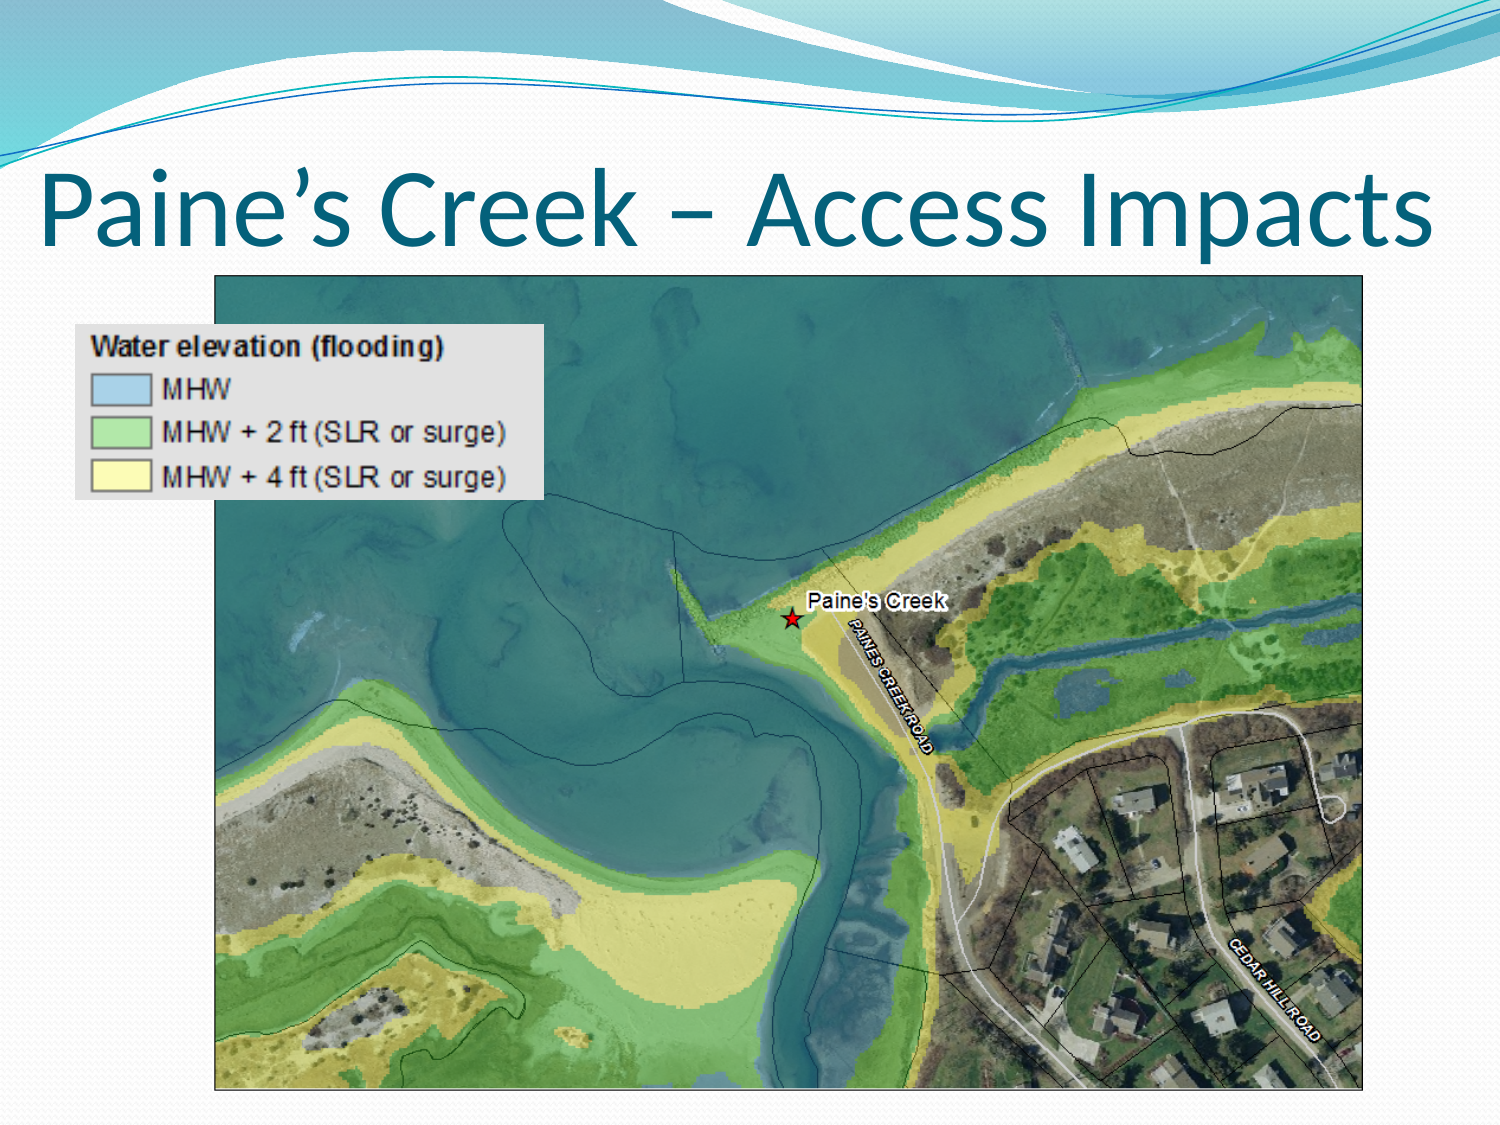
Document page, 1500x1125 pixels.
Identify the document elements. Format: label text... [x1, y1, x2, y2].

title Paine’s Creek – Access Impacts [24, 112, 1451, 270]
picture [74, 274, 1363, 1092]
